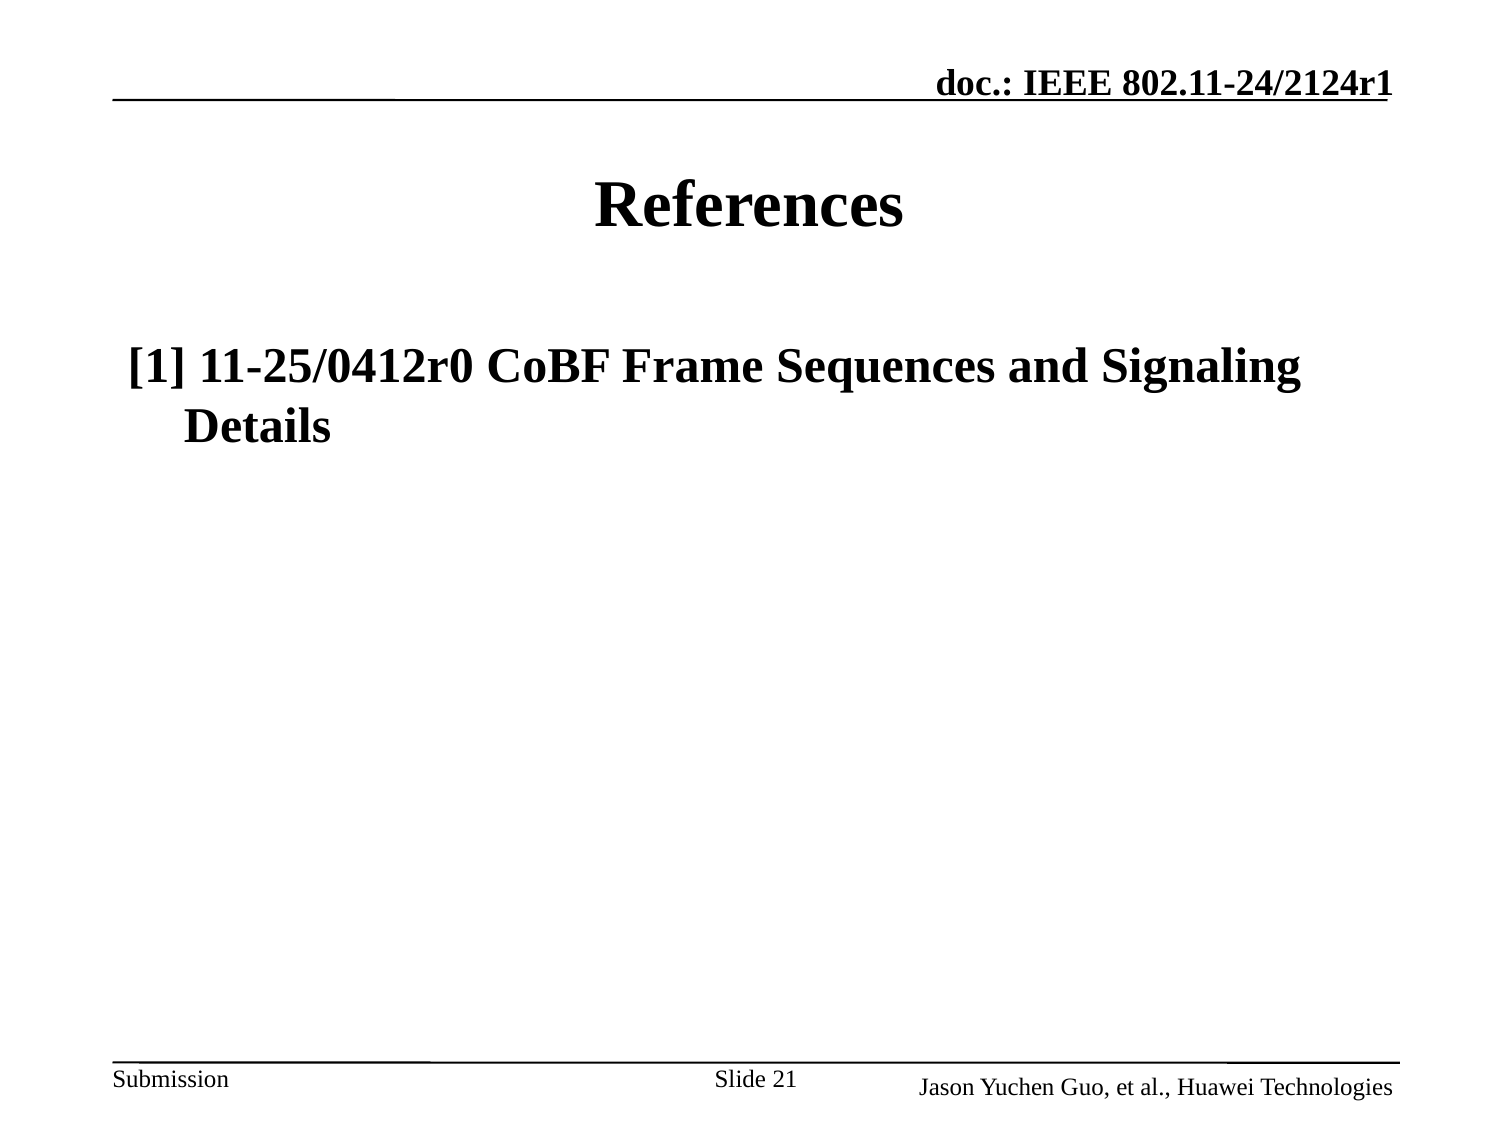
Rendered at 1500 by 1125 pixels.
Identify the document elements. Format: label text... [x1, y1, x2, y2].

slide_number Slide 21 [712, 1061, 800, 1123]
title References [112, 112, 1388, 288]
list [1] 11-25/0412r0 CoBF Frame Sequences and Signaling Details [112, 324, 1388, 1000]
